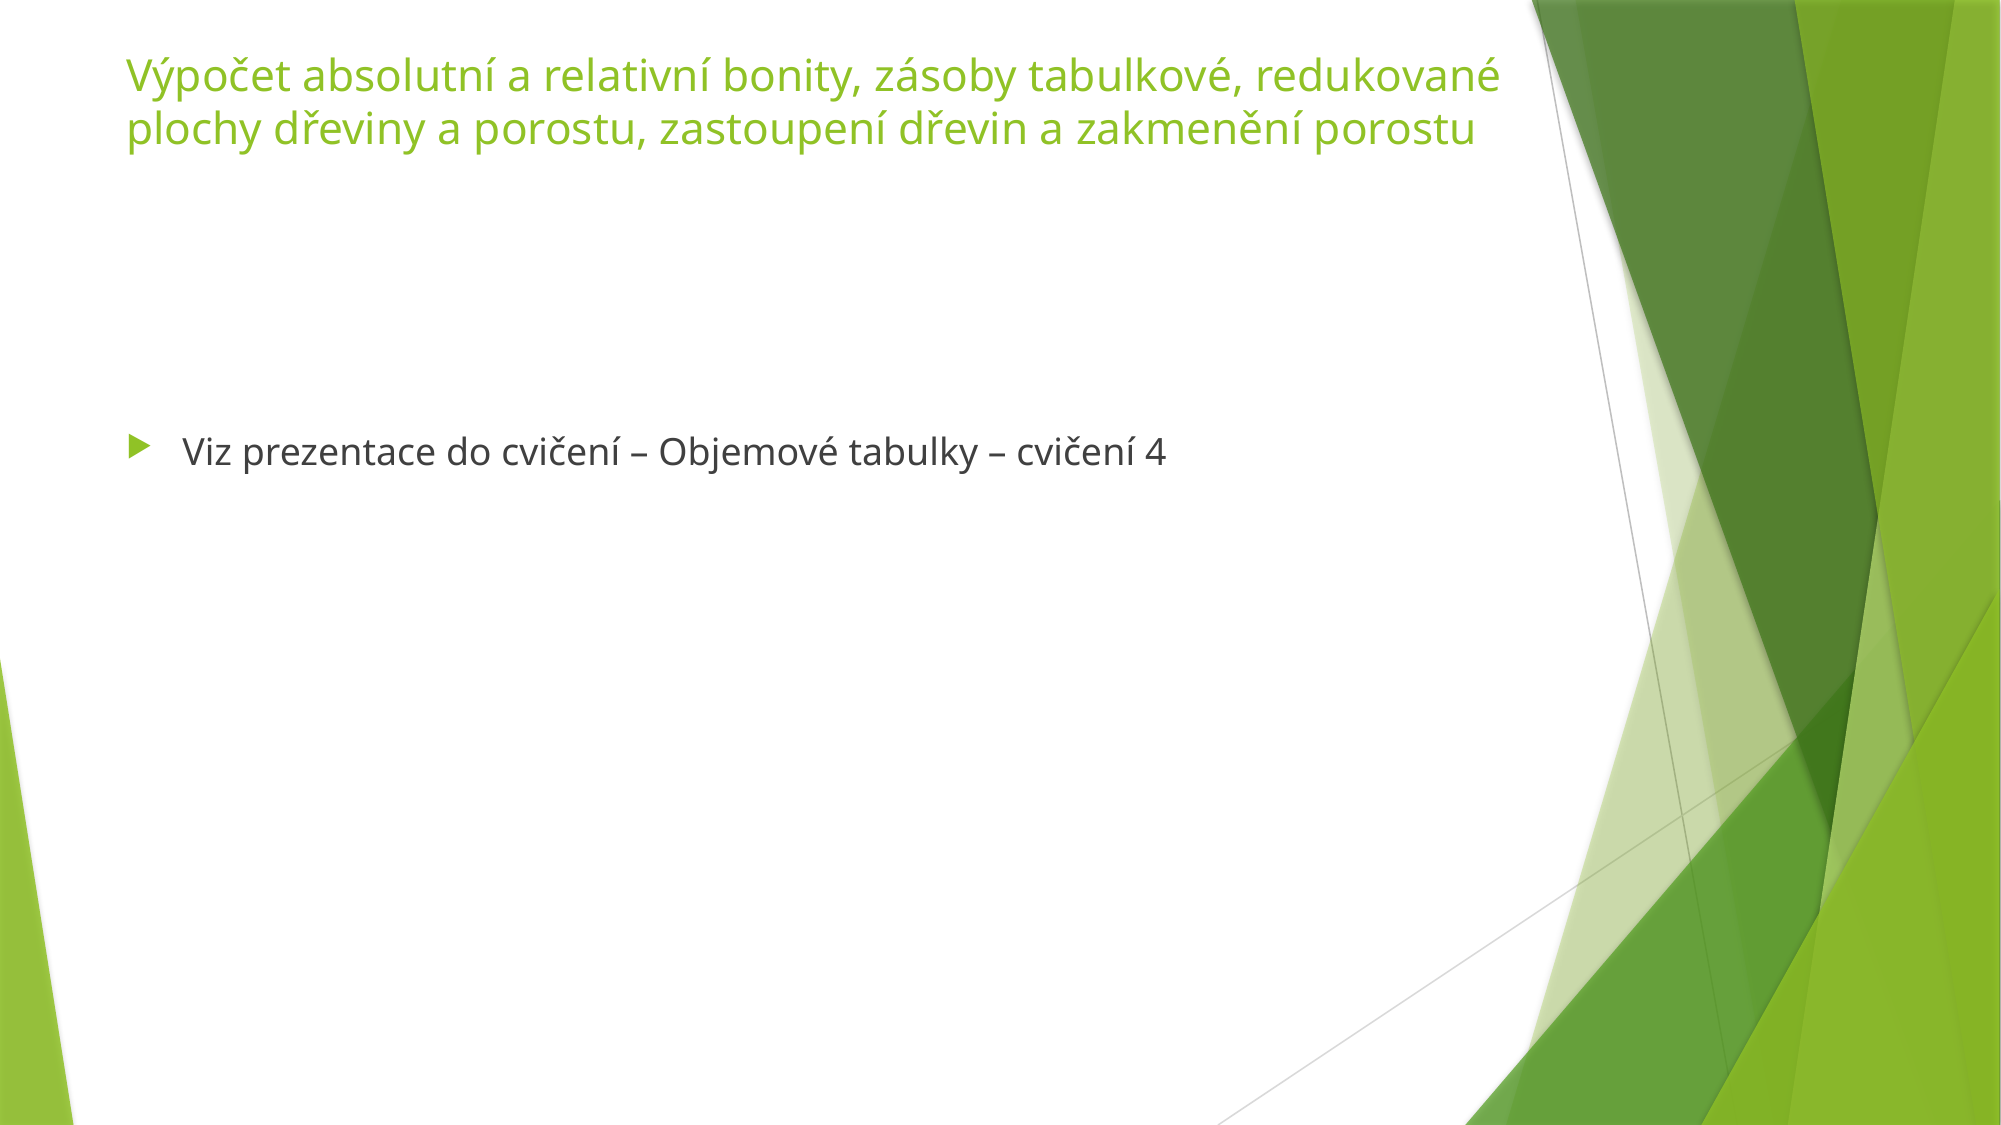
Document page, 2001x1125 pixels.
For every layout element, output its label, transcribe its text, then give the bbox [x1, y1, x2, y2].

list Viz prezentace do cvičení – Objemové tabulky – cvičení 4 [111, 354, 1522, 992]
title Výpočet absolutní a relativní bonity, zásoby tabulkové, redukované plochy dřeviny a porostu, zastoupení dřevin a zakmenění porostu [111, 39, 1522, 317]
